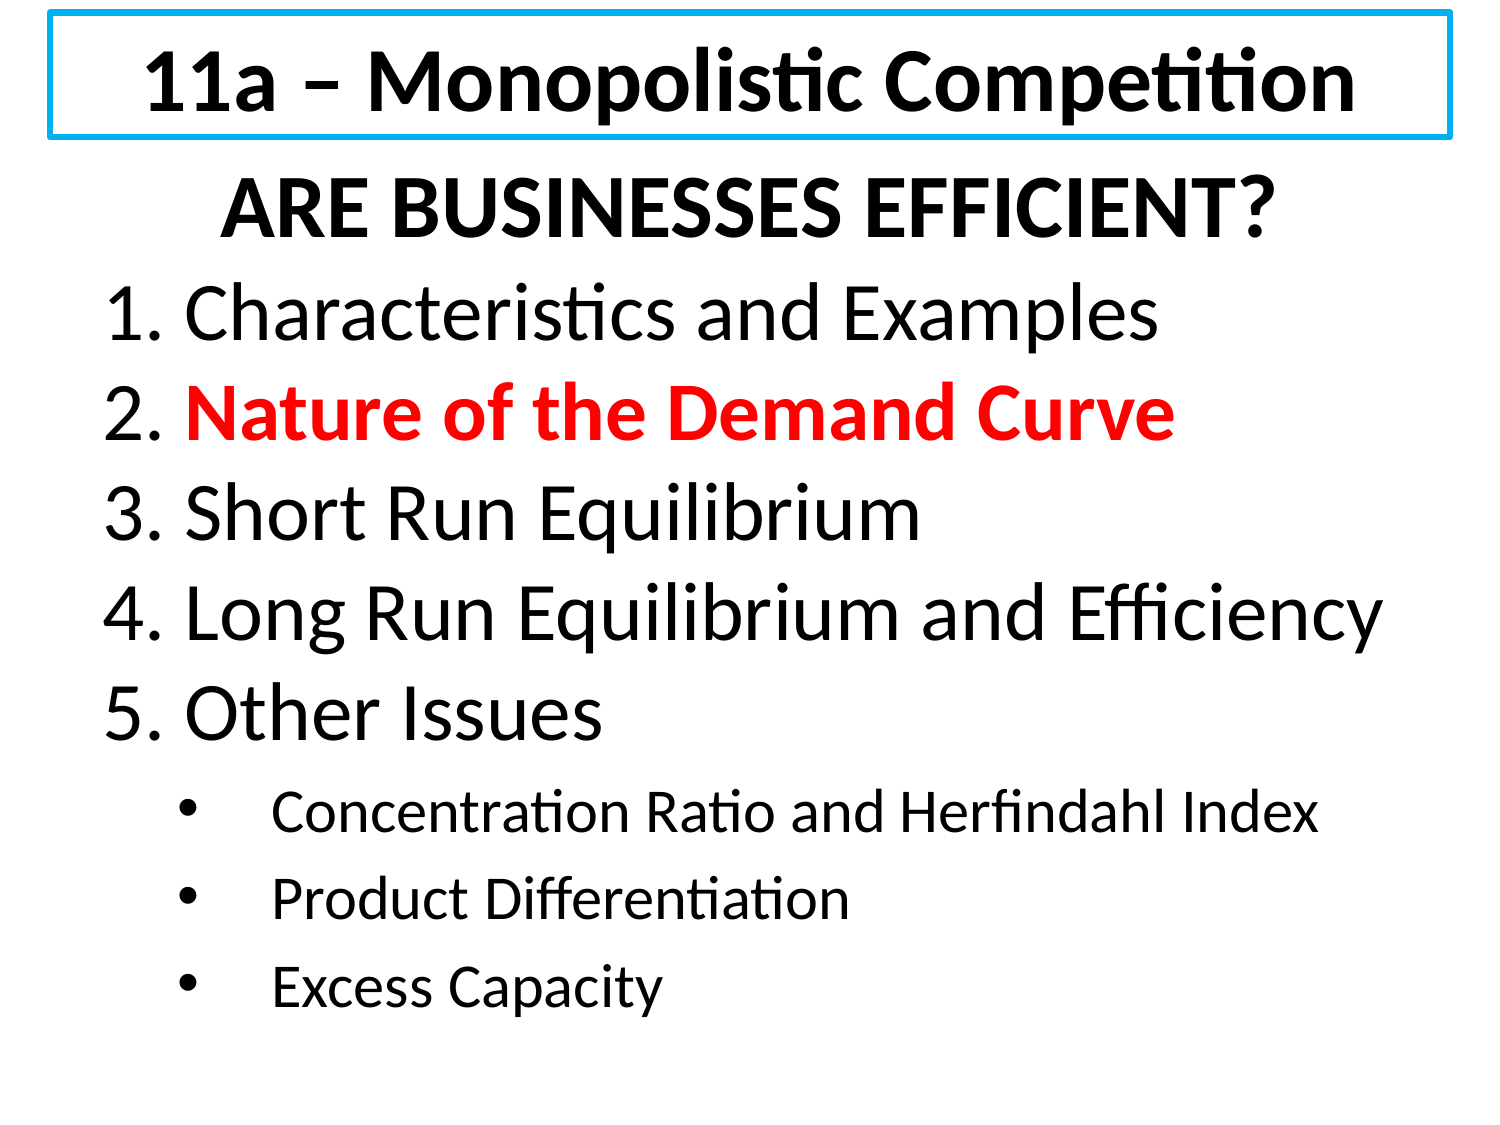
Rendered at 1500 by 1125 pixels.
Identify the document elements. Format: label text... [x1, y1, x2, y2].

text_box 11a – Monopolistic Competition [50, 12, 1450, 138]
title ARE BUSINESSES EFFICIENT? [112, 138, 1388, 249]
subtitle 1. Characteristics and Examples 2. Nature of the Demand Curve 3. Short Run Equilibrium 4. Long Run Equilibrium and Efficiency 5. Other Issues Concentration Ratio and Herfindahl Index Product Differentiation Excess Capacity [87, 249, 1413, 1063]
